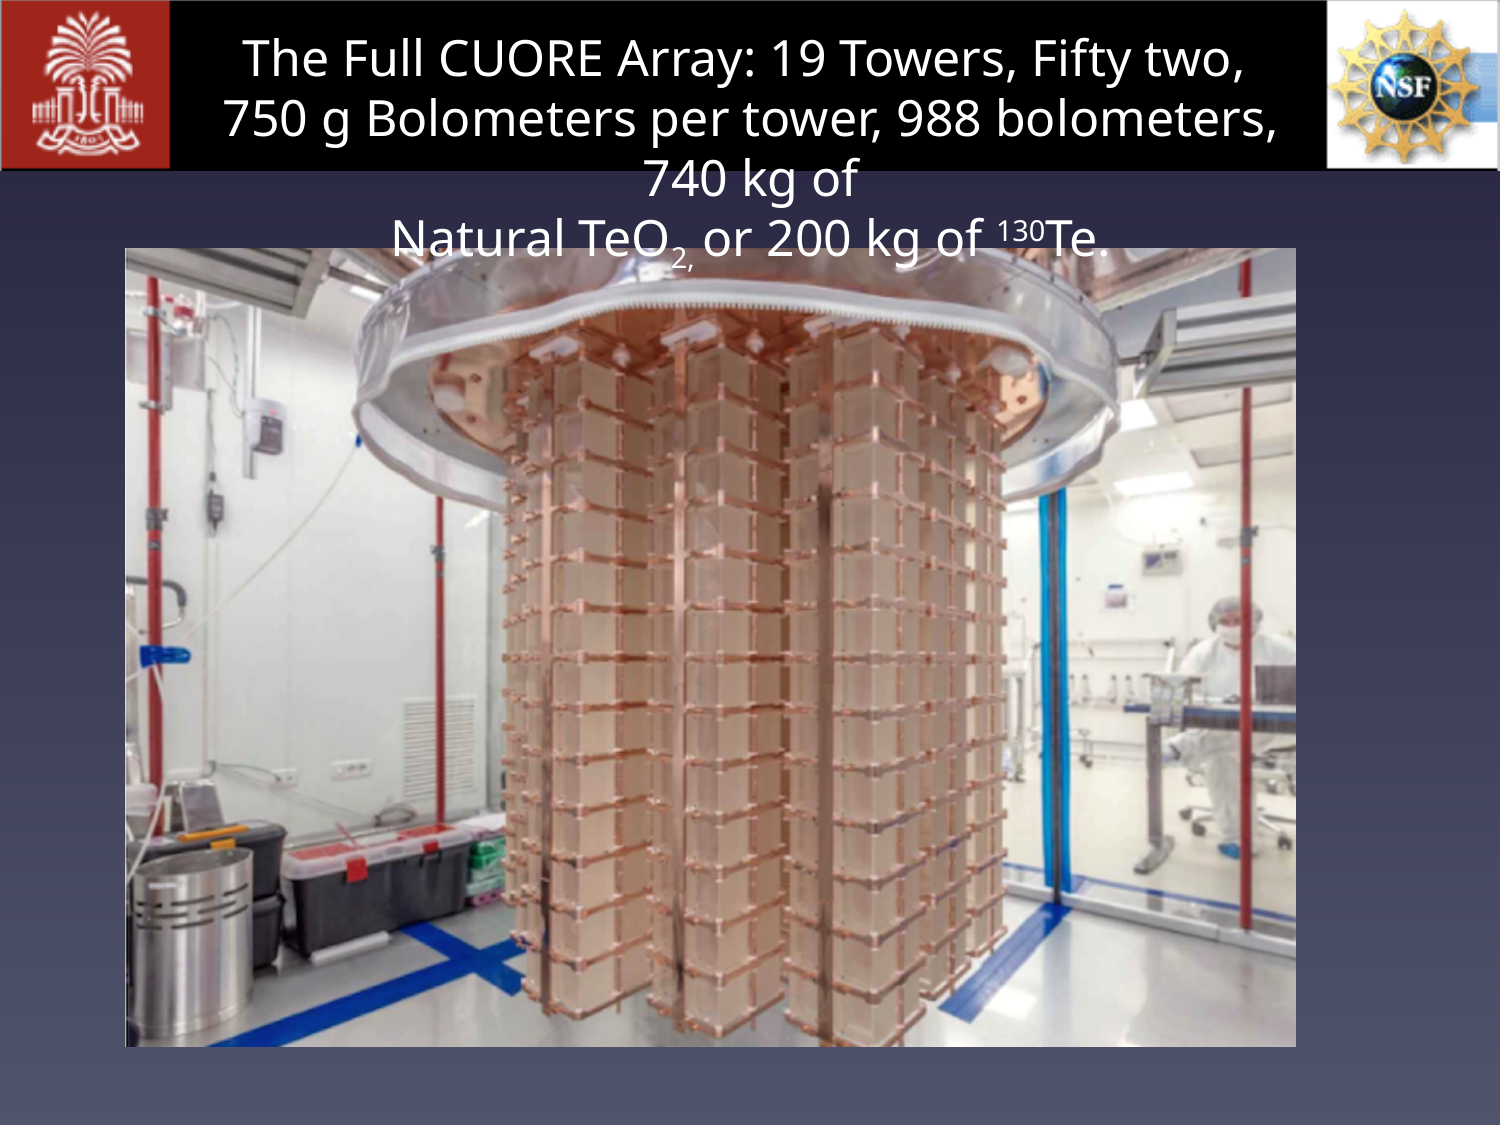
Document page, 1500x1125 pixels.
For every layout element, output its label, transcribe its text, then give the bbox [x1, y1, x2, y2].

picture [0, 0, 1500, 171]
picture [124, 248, 1296, 1047]
text_box The Full CUORE Array: 19 Towers, Fifty two, 750 g Bolometers per tower, 988 bolometers, 740 kg of Natural TeO2, or 200 kg of 130Te. [185, 180, 1317, 282]
